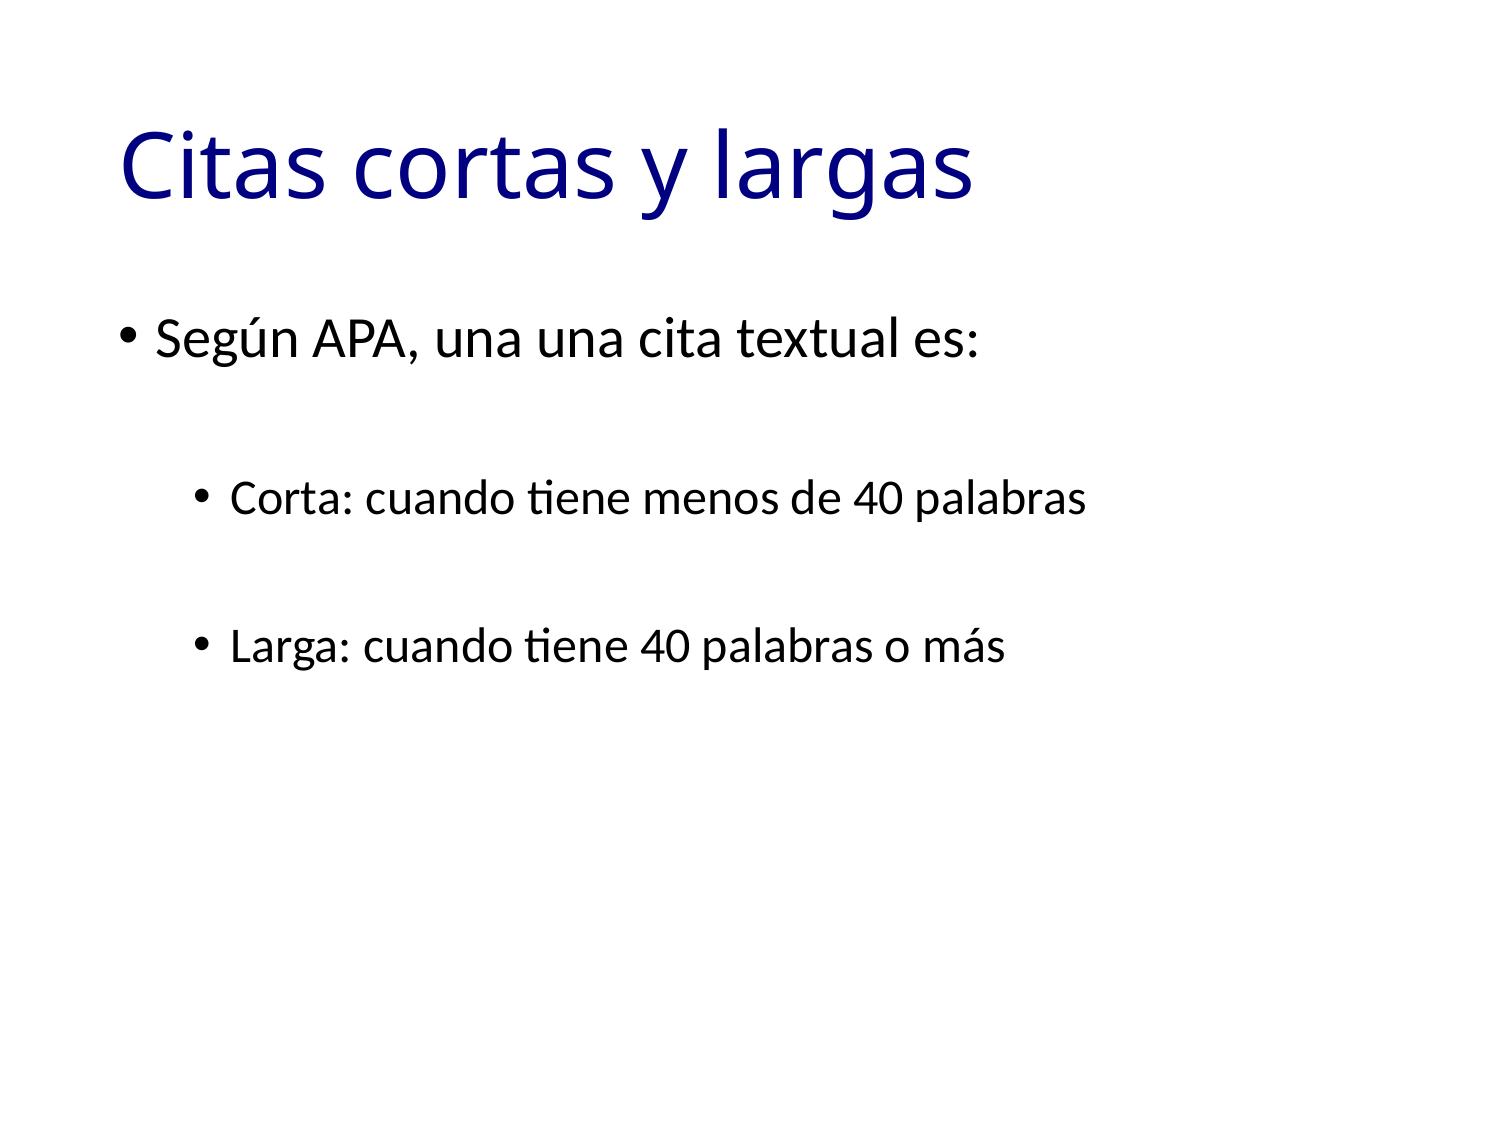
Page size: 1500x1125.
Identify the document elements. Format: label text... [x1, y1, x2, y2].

list Según APA, una una cita textual es: Corta: cuando tiene menos de 40 palabras Larga: cuando tiene 40 palabras o más [103, 299, 1397, 1014]
title Citas cortas y largas [103, 59, 1397, 278]
